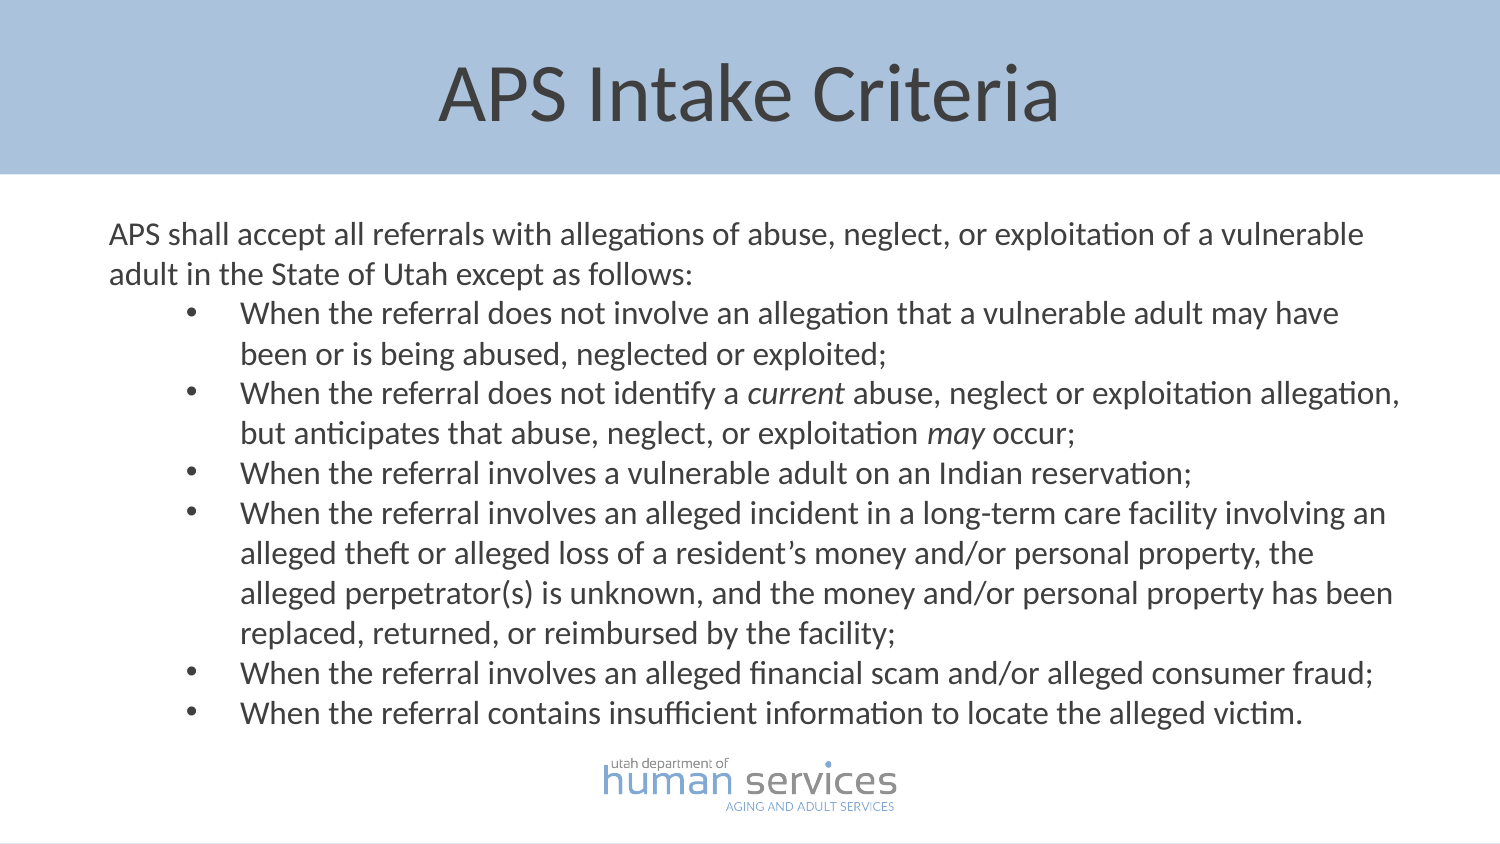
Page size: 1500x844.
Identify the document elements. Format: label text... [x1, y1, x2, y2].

picture [588, 740, 912, 829]
list APS shall accept all referrals with allegations of abuse, neglect, or exploitation of a vulnerable adult in the State of Utah except as follows: When the referral does not involve an allegation that a vulnerable adult may have been or is being abused, neglected or exploited; When the referral does not identify a current abuse, neglect or exploitation allegation, but anticipates that abuse, neglect, or exploitation may occur; When the referral involves a vulnerable adult on an Indian reservation; When the referral involves an alleged incident in a long-term care facility involving an alleged theft or alleged loss of a resident’s money and/or personal property, the alleged perpetrator(s) is unknown, and the money and/or personal property has been replaced, returned, or reimbursed by the facility; When the referral involves an alleged financial scam and/or alleged consumer fraud; When the referral contains insufficient information to locate the alleged victim. [75, 196, 1425, 741]
title APS Intake Criteria [75, 18, 1425, 159]
